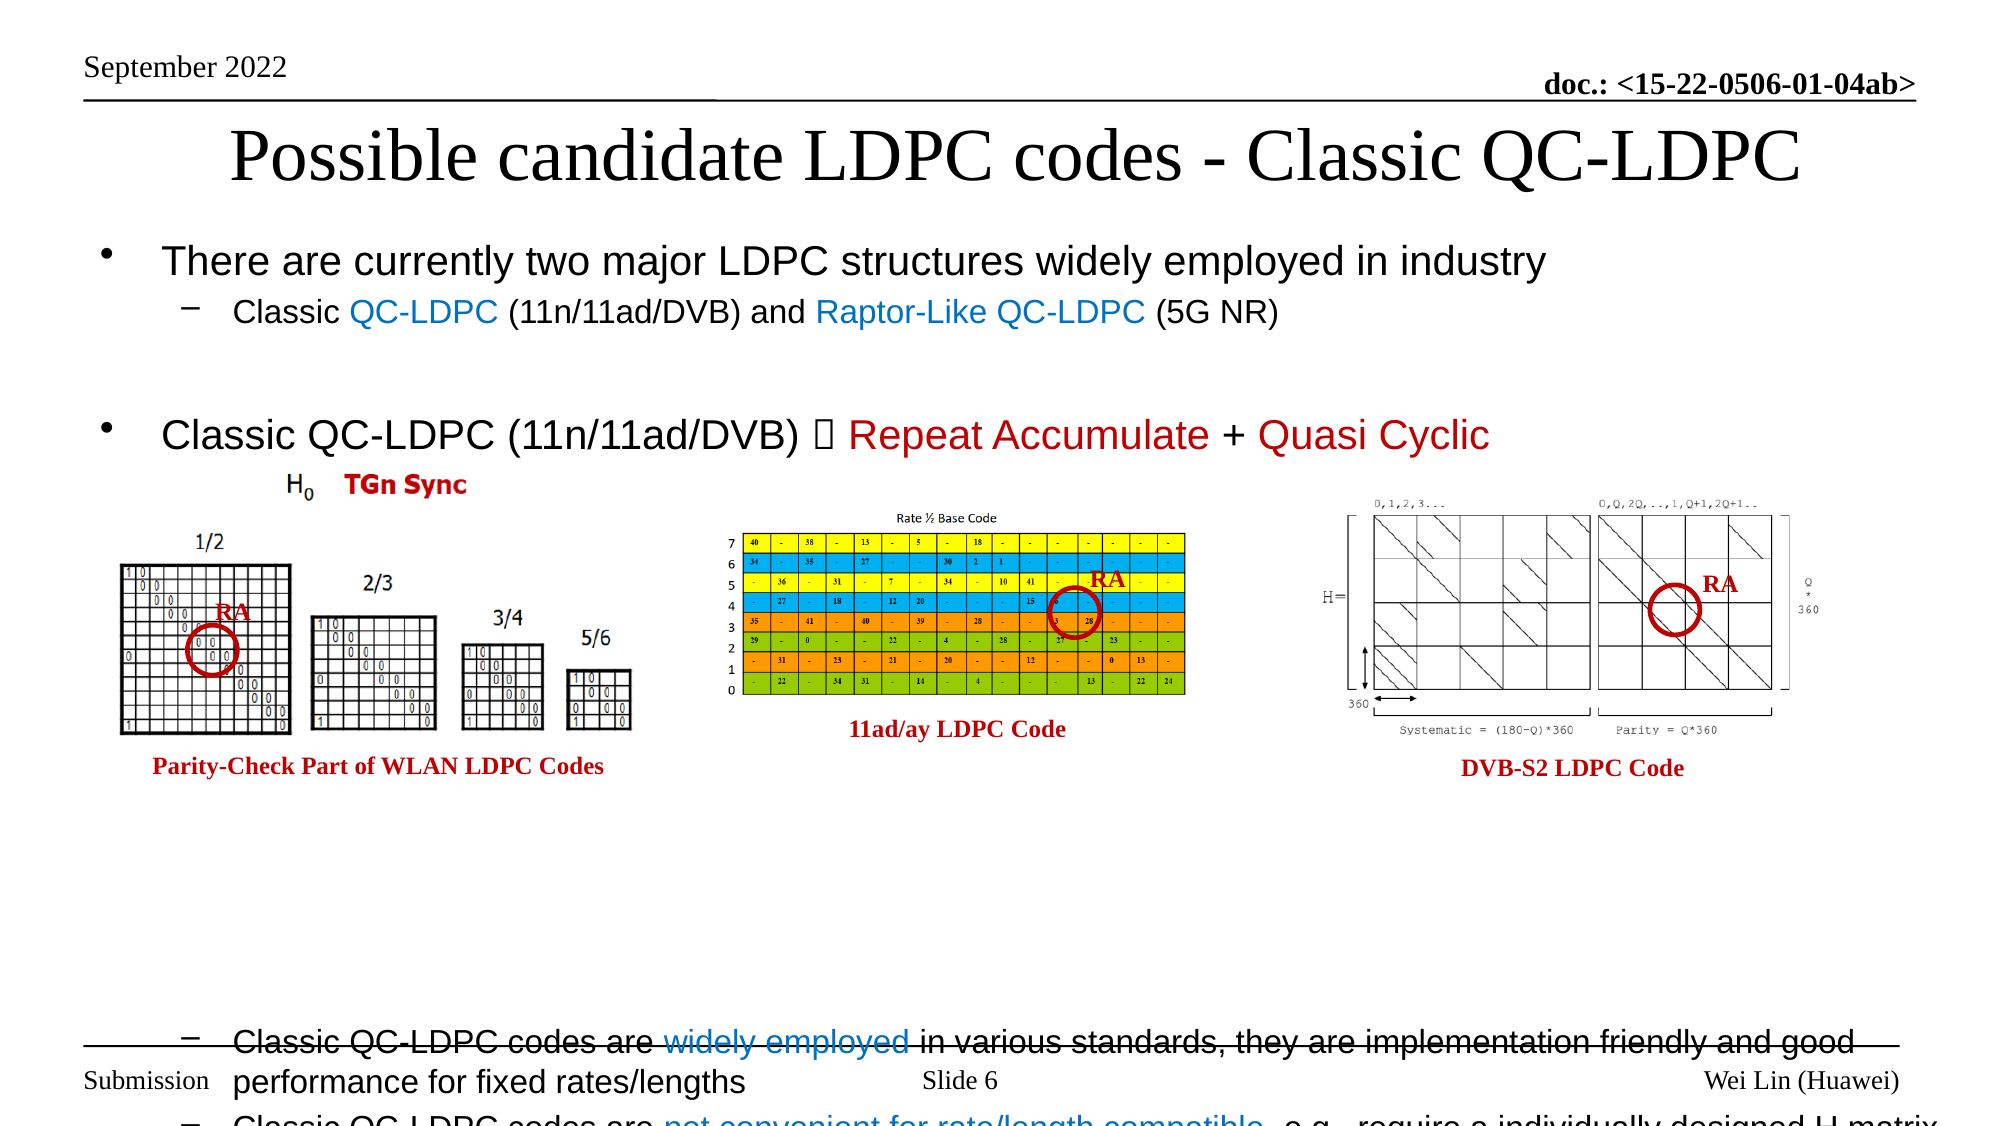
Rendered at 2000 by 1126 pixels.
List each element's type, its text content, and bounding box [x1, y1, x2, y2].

text_box 11ad/ay LDPC Code [833, 707, 1082, 750]
picture [1317, 487, 1828, 741]
picture [112, 466, 638, 743]
text_box Parity-Check Part of WLAN LDPC Codes [137, 749, 638, 787]
list There are currently two major LDPC structures widely employed in industry Classic QC-LDPC (11n/11ad/DVB) and Raptor-Like QC-LDPC (5G NR) Classic QC-LDPC (11n/11ad/DVB)  Repeat Accumulate + Quasi Cyclic Classic QC-LDPC codes are widely employed in various standards, they are implementation friendly and good performance for fixed rates/lengths Classic QC-LDPC codes are not convenient for rate/length compatible, e.g., require a individually designed H matrix for each rate and length (12 matrices in 11n), and significant performance loss occurs for shortening or puncturing [83, 225, 1967, 1026]
picture [724, 509, 1188, 699]
title Possible candidate LDPC codes - Classic QC-LDPC [66, 112, 1967, 188]
text_box DVB-S2 LDPC Code [1446, 749, 1700, 789]
